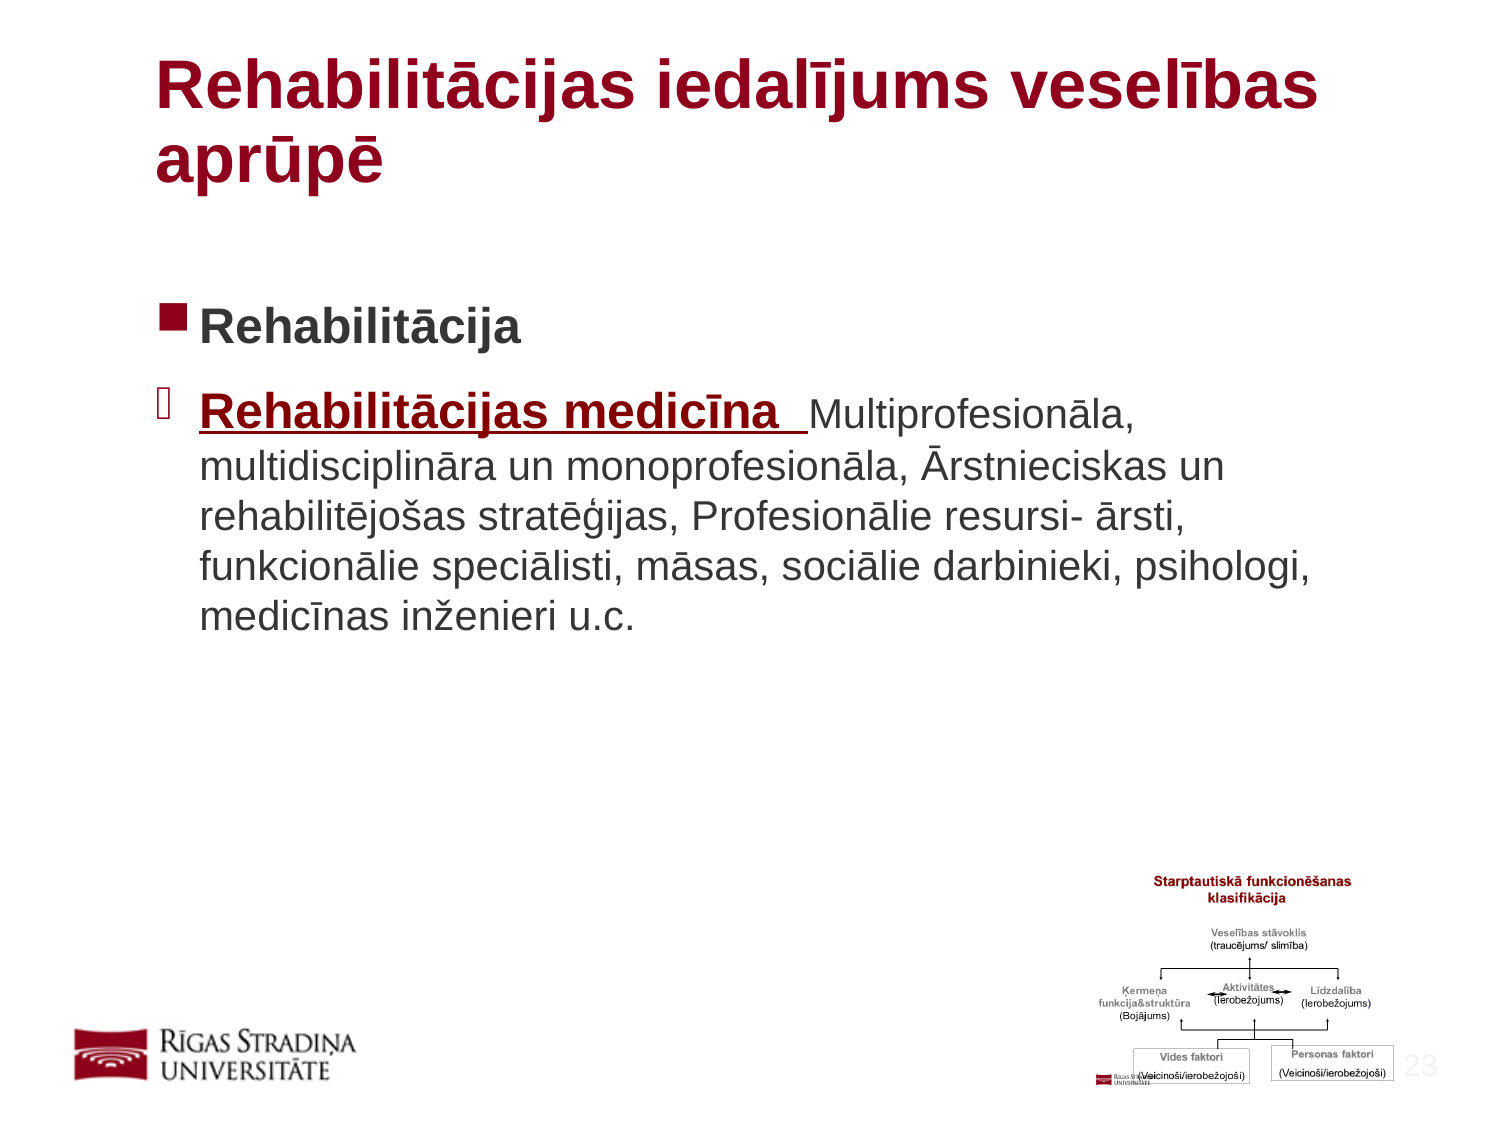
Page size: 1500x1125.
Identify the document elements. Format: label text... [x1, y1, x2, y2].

list Rehabilitācija Rehabilitācijas medicīna Multiprofesionāla, multidisciplināra un monoprofesionāla, Ārstnieciskas un rehabilitējošas stratēģijas, Profesionālie resursi- ārsti, funkcionālie speciālisti, māsas, sociālie darbinieki, psihologi, medicīnas inženieri u.c. [140, 234, 1419, 1009]
picture [53, 1007, 374, 1102]
picture [1080, 859, 1397, 1094]
title Rehabilitācijas iedalījums veselības aprūpē [140, 34, 1419, 212]
